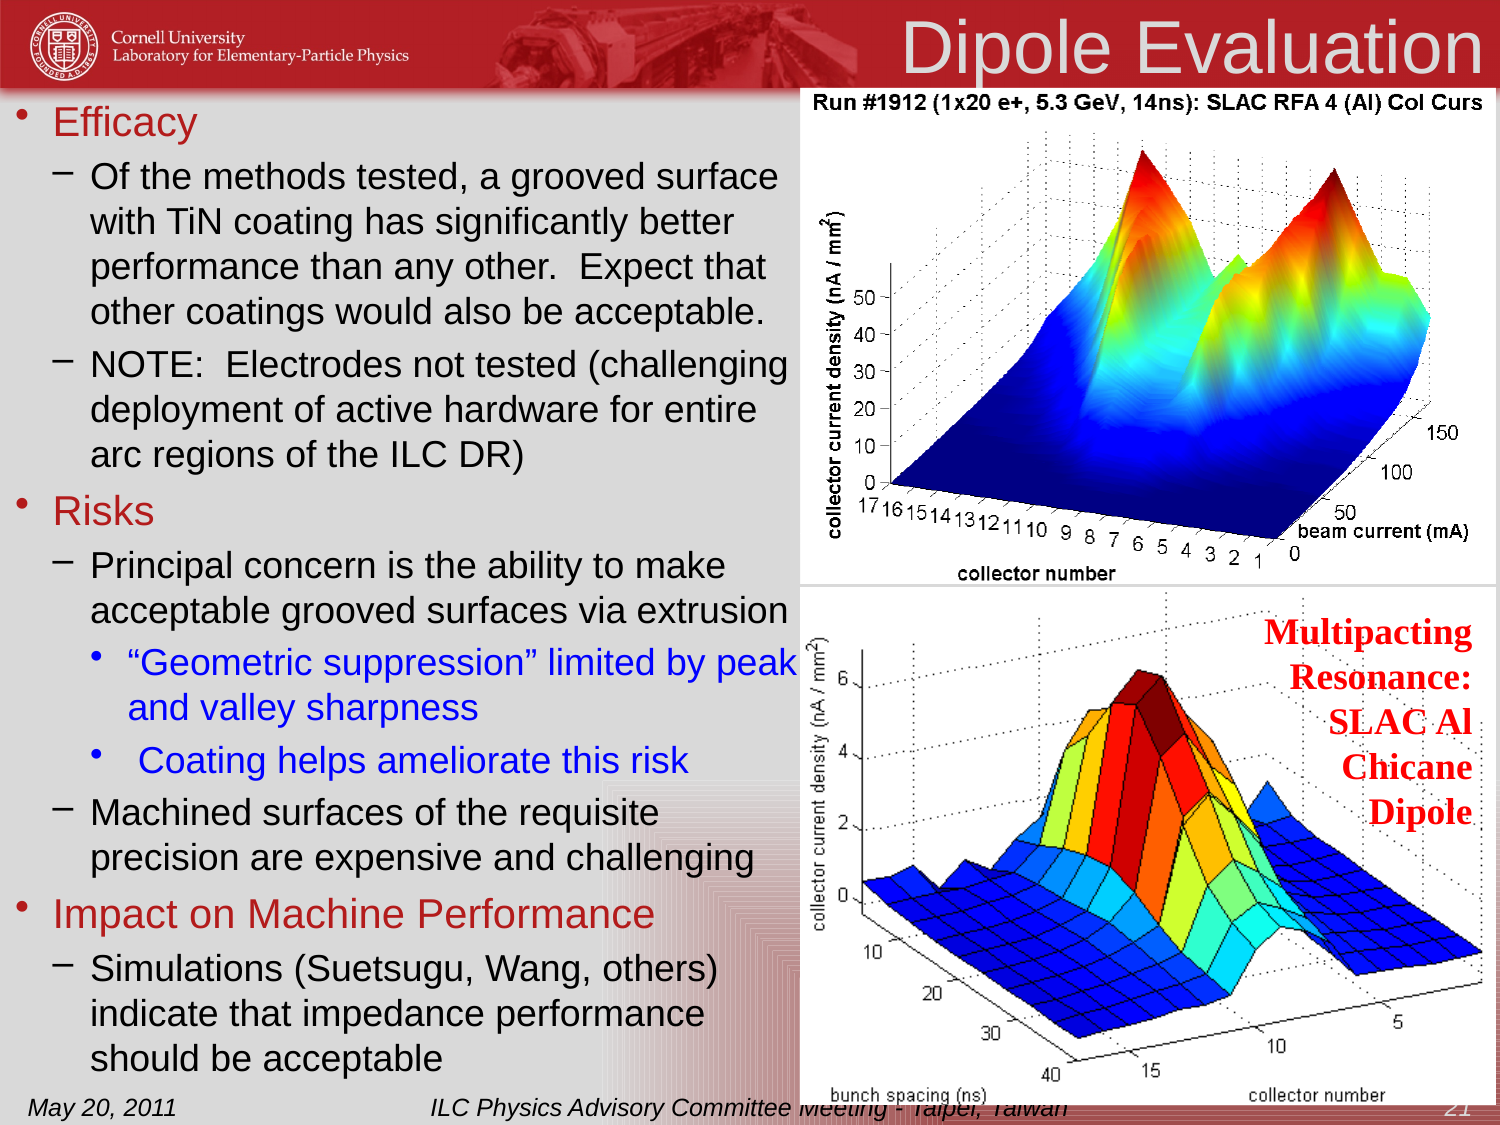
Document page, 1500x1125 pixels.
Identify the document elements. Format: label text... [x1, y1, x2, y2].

slide_number 21 [1374, 1113, 1488, 1125]
title Dipole Evaluation [412, 0, 1500, 87]
picture [799, 587, 1497, 1105]
list Efficacy Of the methods tested, a grooved surface with TiN coating has significantly better performance than any other. Expect that other coatings would also be acceptable. NOTE: Electrodes not tested (challenging deployment of active hardware for entire arc regions of the ILC DR) Risks Principal concern is the ability to make acceptable grooved surfaces via extrusion “Geometric suppression” limited by peak and valley sharpness Coating helps ameliorate this risk Machined surfaces of the requisite precision are expensive and challenging Impact on Machine Performance Simulations (Suetsugu, Wang, others) indicate that impedance performance should be acceptable [0, 87, 797, 1022]
picture [799, 87, 1497, 584]
footer ILC Physics Advisory Committee Meeting - Taipei, Taiwan [299, 1087, 1201, 1125]
picture [0, 0, 412, 87]
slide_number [12, 1087, 299, 1125]
